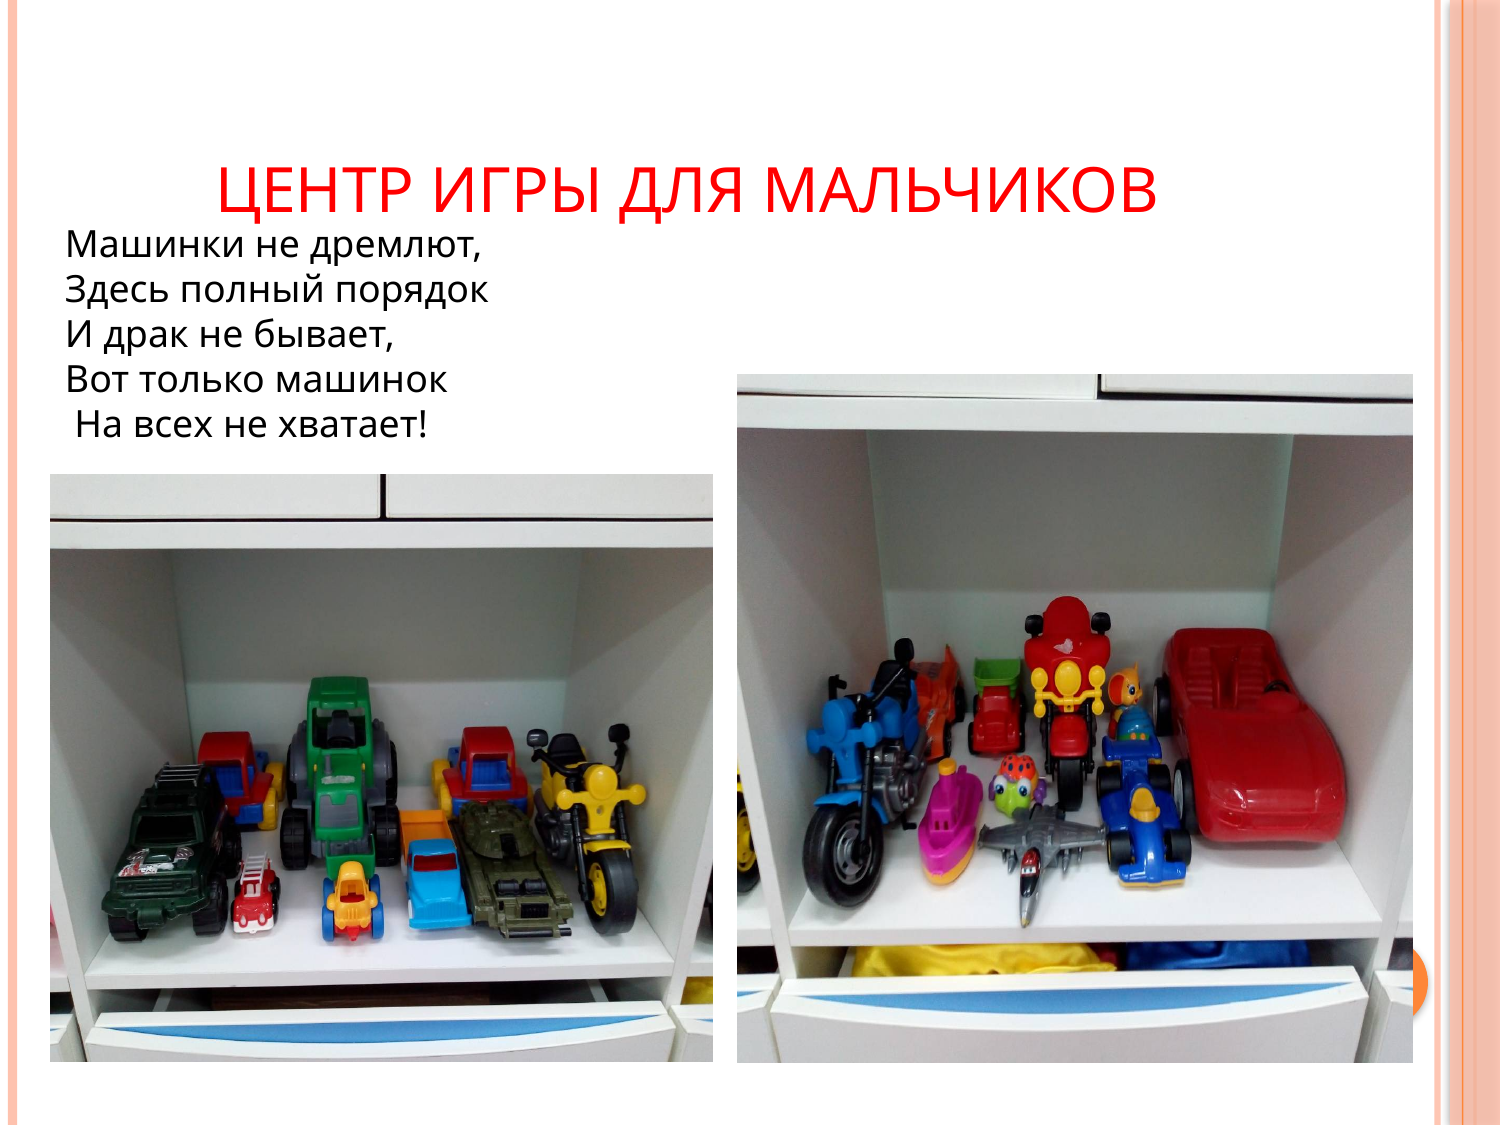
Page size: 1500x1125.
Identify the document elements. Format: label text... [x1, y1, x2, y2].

text_box Машинки не дремлют, Здесь полный порядок И драк не бывает, Вот только машинок На всех не хватает! [49, 212, 738, 453]
picture [736, 374, 1413, 1063]
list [49, 474, 713, 1063]
title Центр игры для мальчиков [75, 45, 1300, 233]
